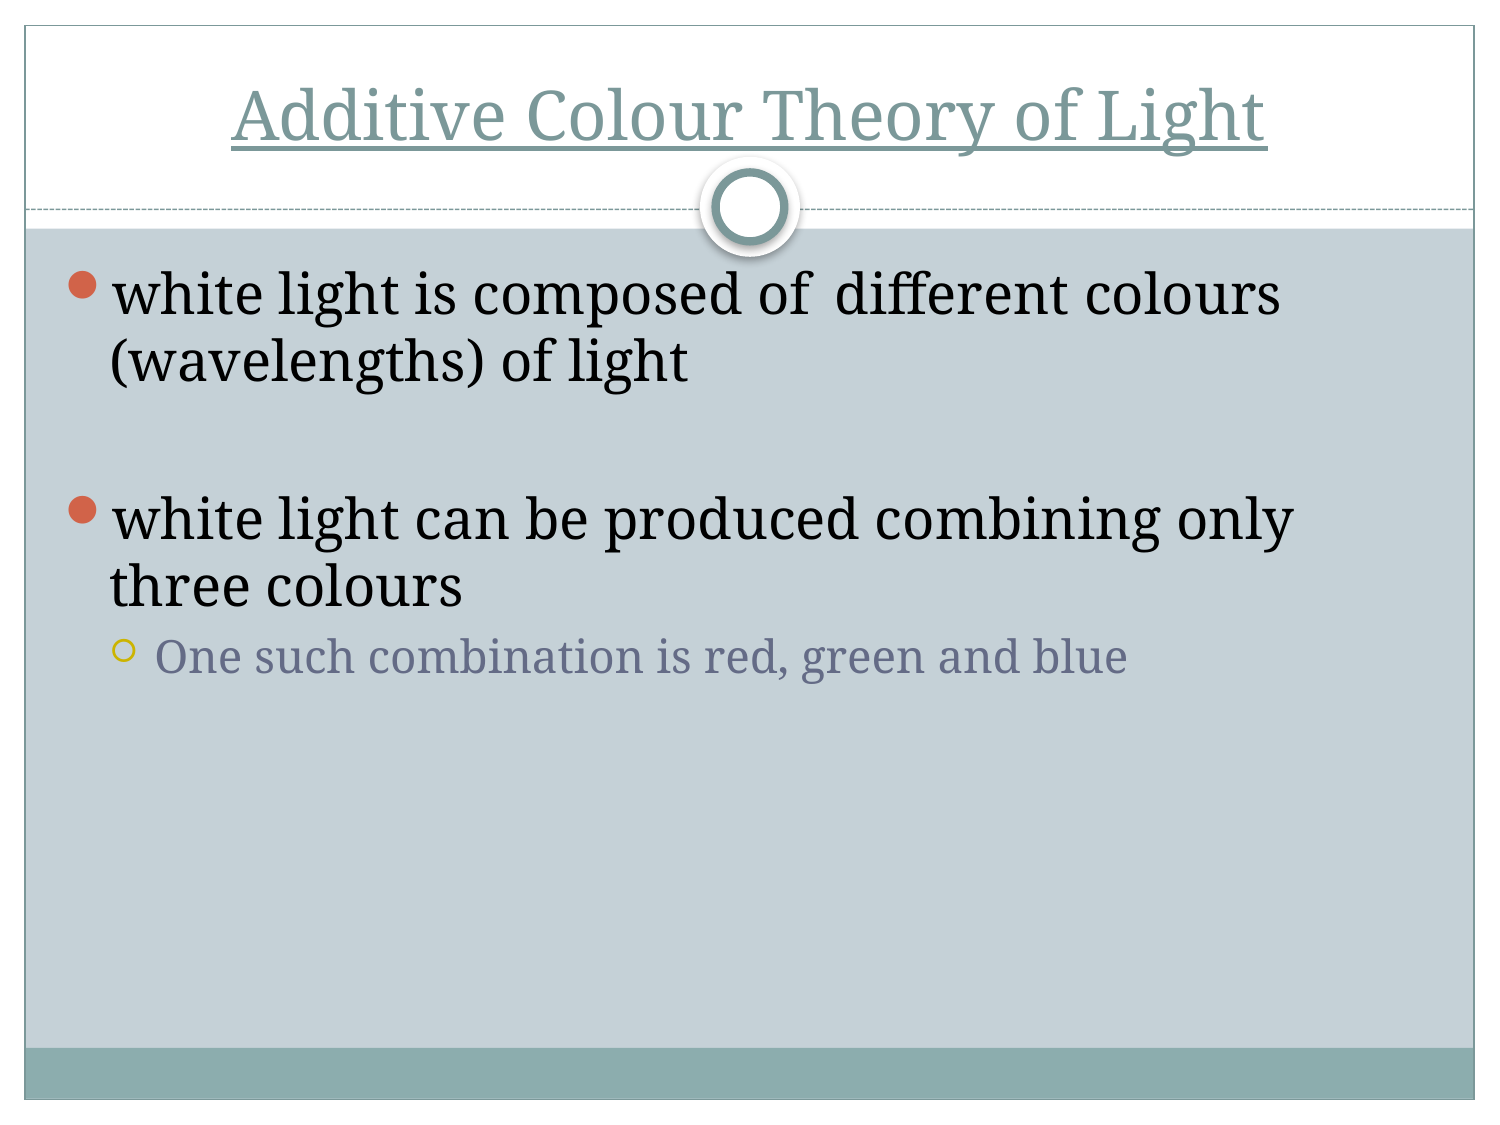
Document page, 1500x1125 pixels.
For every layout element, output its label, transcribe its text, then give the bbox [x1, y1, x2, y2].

list white light is composed of different colours (wavelengths) of light white light can be produced combining only three colours One such combination is red, green and blue [49, 250, 1445, 1001]
title Additive Colour Theory of Light [49, 37, 1450, 162]
